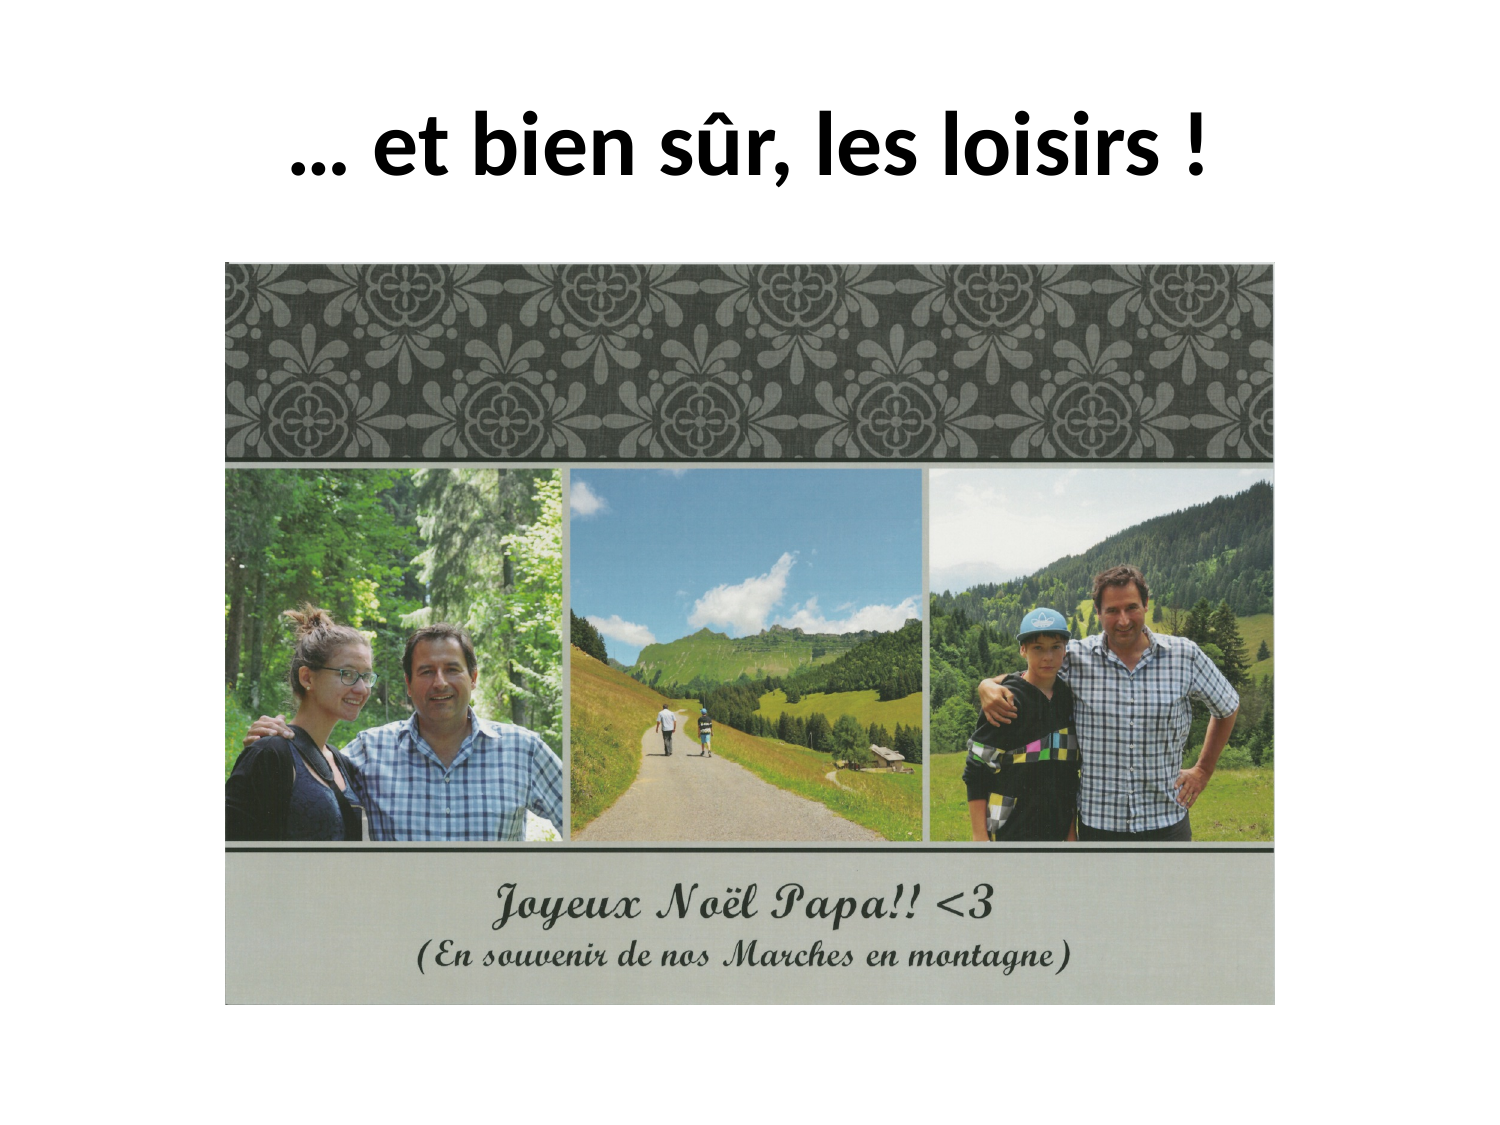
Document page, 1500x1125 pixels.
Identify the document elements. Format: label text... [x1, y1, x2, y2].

title … et bien sûr, les loisirs ! [75, 45, 1425, 233]
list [74, 262, 1426, 1006]
